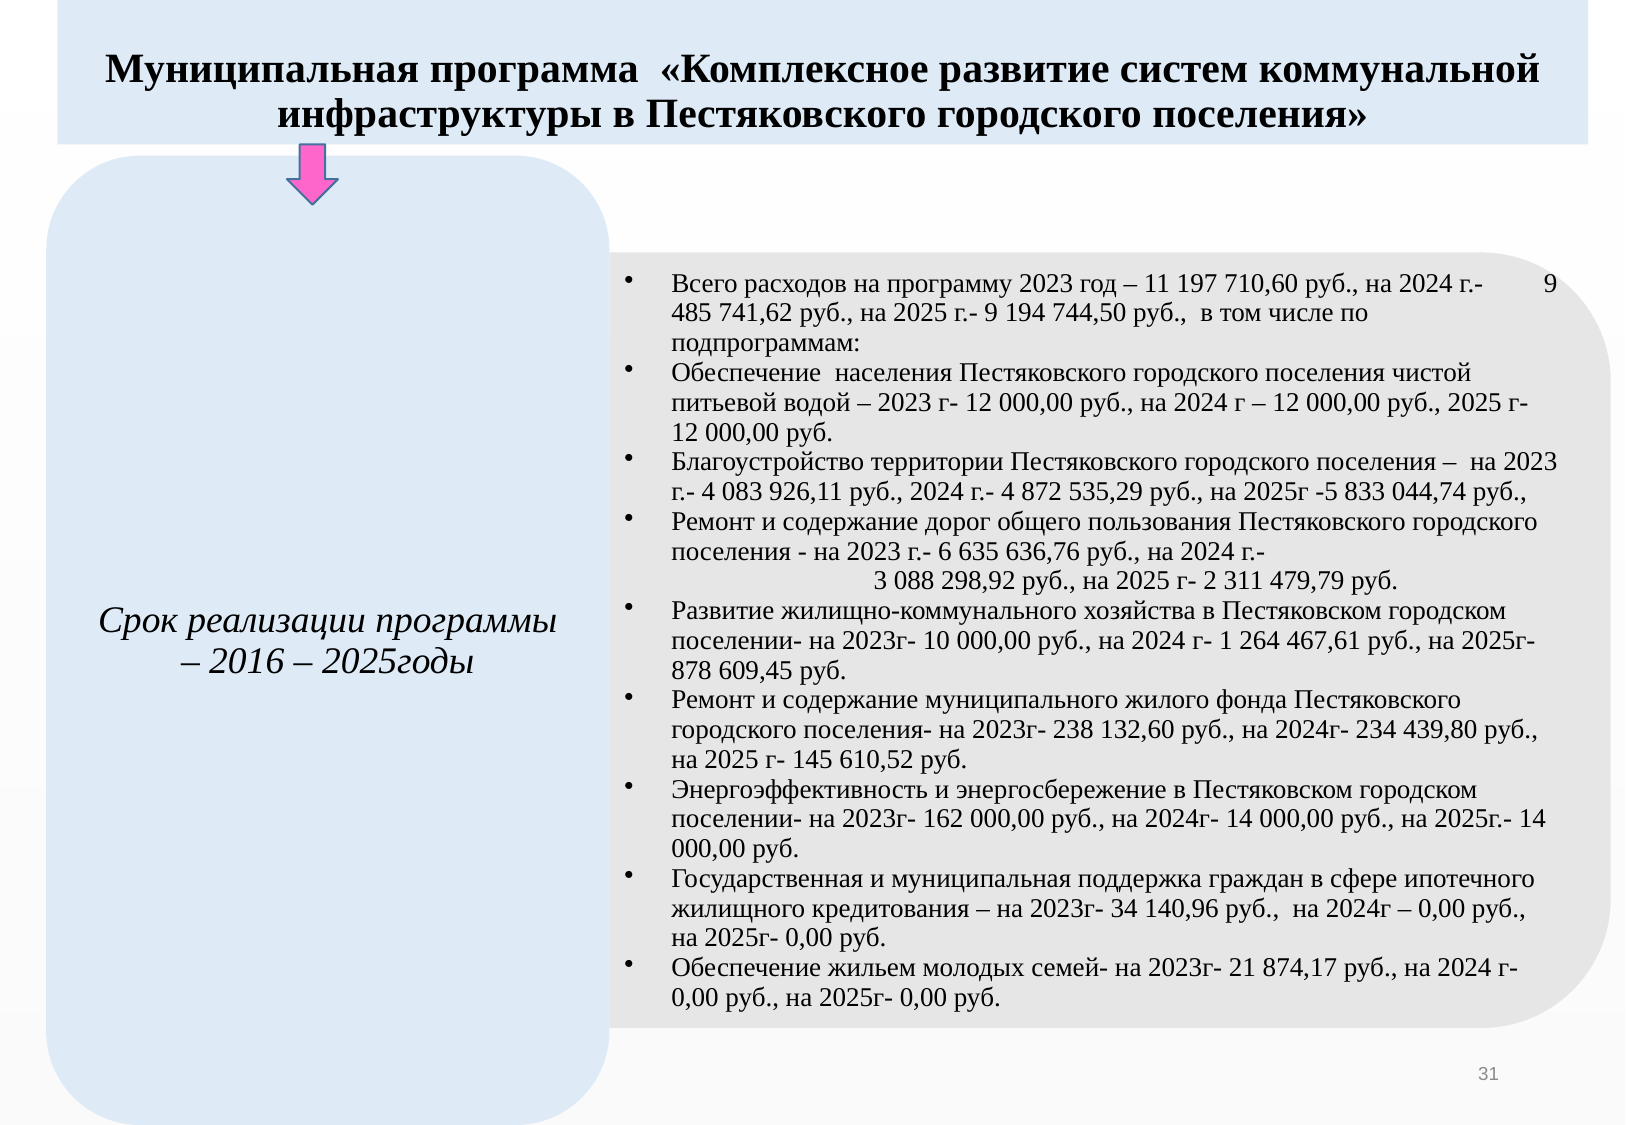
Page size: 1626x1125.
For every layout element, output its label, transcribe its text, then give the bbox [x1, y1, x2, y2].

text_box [46, 155, 1611, 1125]
text_box [298, 143, 327, 155]
title Муниципальная программа «Комплексное развитие систем коммунальной инфраструктуры в Пестяковского городского поселения» [57, 0, 1589, 145]
